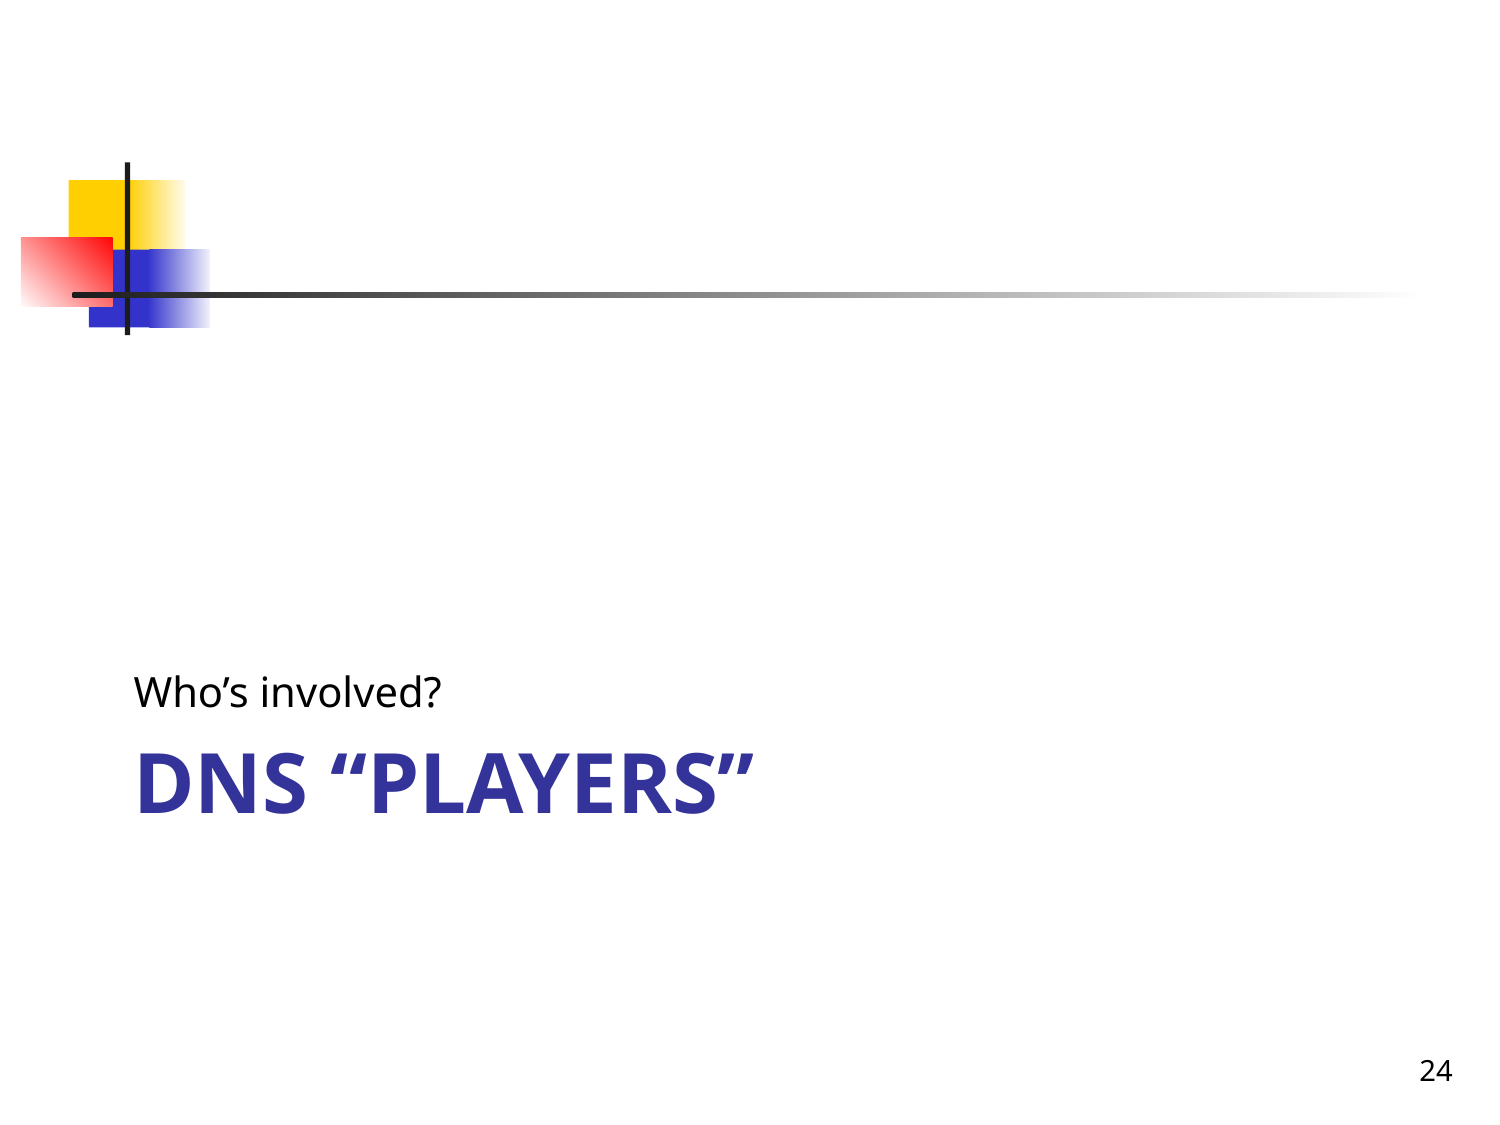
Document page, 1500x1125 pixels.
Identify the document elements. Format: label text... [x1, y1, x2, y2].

title DNS “Players” [118, 724, 1394, 947]
list Who’s involved? [118, 476, 1394, 724]
slide_number 24 [1154, 1023, 1468, 1100]
